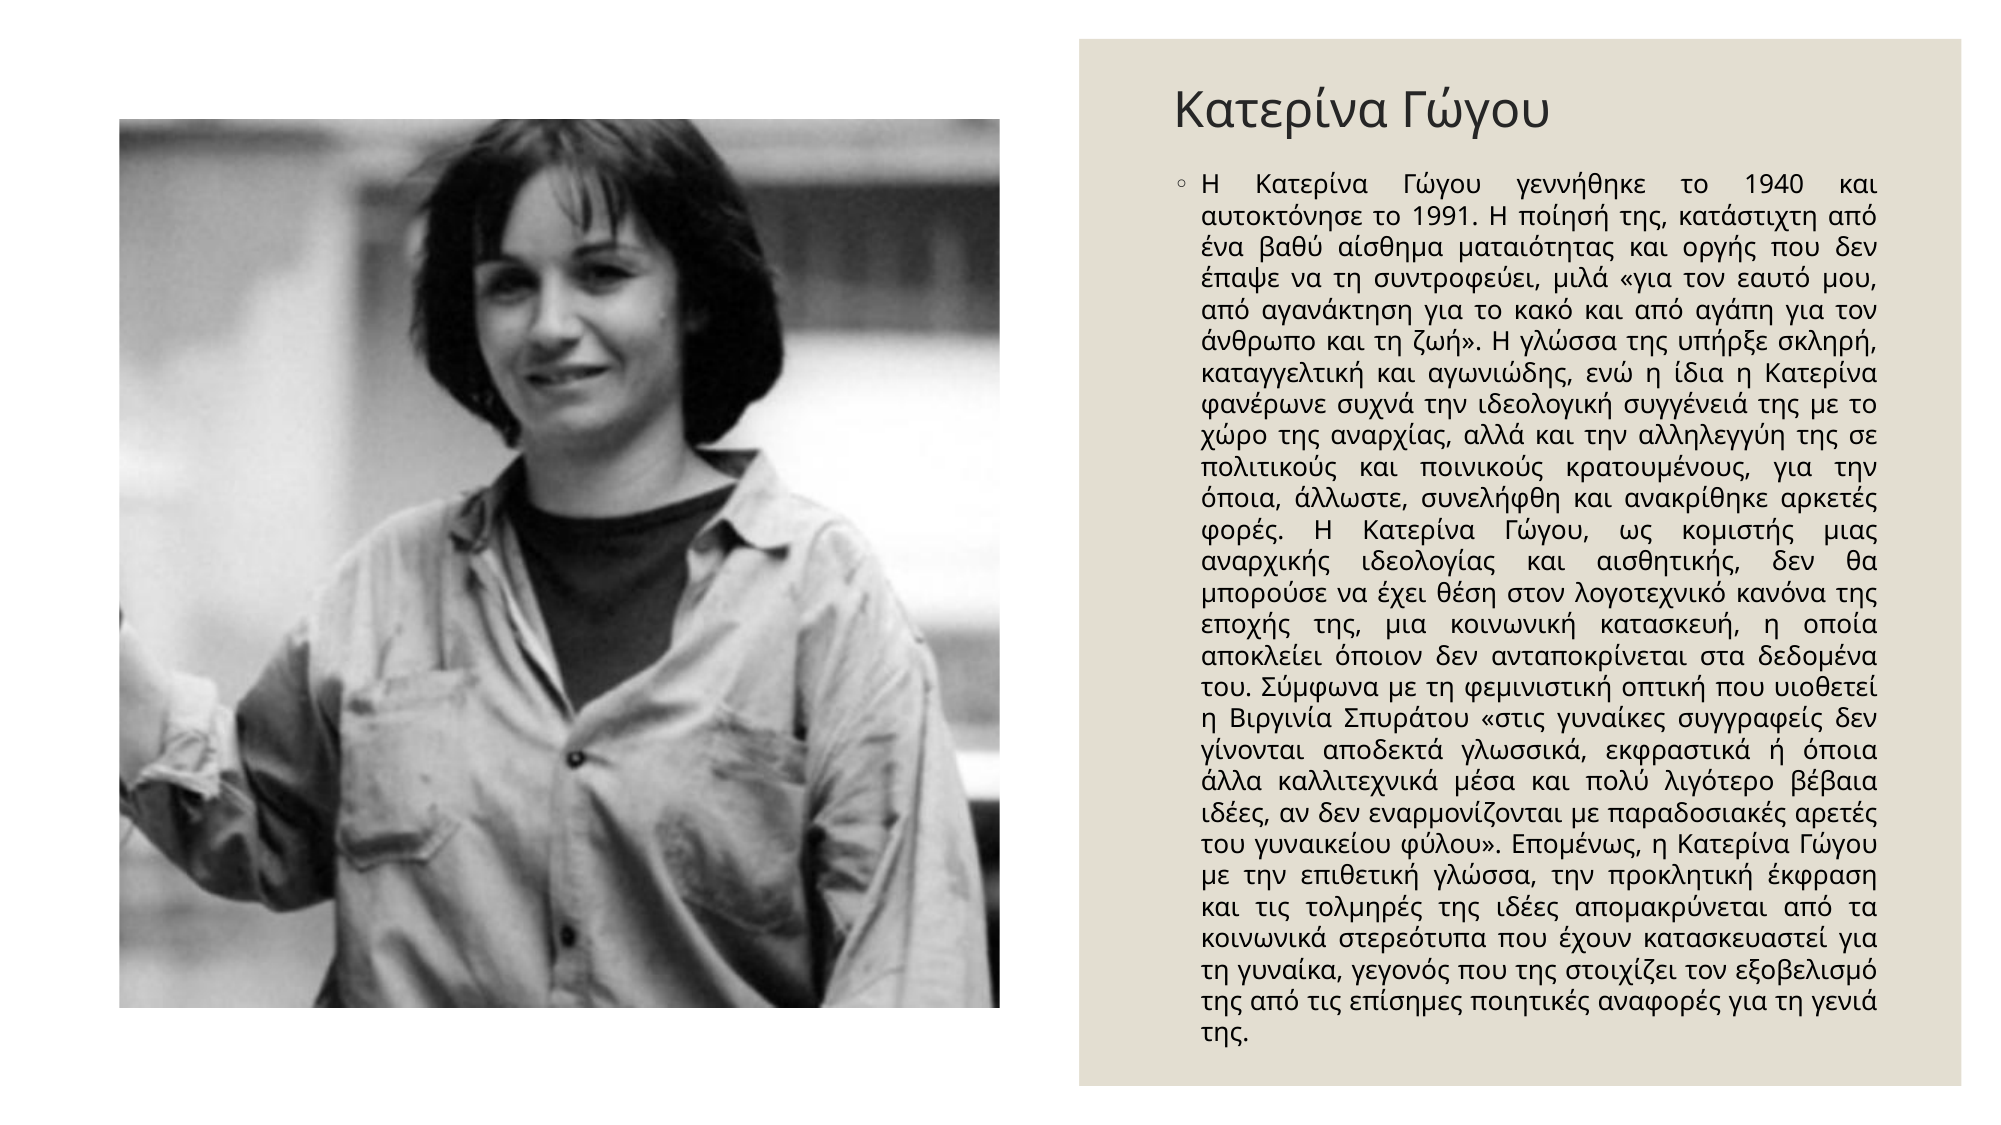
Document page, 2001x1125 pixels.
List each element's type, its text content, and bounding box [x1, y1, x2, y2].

text_box [0, 0, 1080, 1125]
picture [119, 119, 1000, 1008]
list Η Κατερίνα Γώγου γεννήθηκε το 1940 και αυτοκτόνησε το 1991. Η ποίησή της, κατάστιχτη από ένα βαθύ αίσθημα ματαιότητας και οργής που δεν έπαψε να τη συντροφεύει, μιλά «για τον εαυτό μου, από αγανάκτηση για το κακό και από αγάπη για τον άνθρωπο και τη ζωή». Η γλώσσα της υπήρξε σκληρή, καταγγελτική και αγωνιώδης, ενώ η ίδια η Κατερίνα φανέρωνε συχνά την ιδεολογική συγγένειά της με το χώρο της αναρχίας, αλλά και την αλληλεγγύη της σε πολιτικούς και ποινικούς κρατουμένους, για την όποια, άλλωστε, συνελήφθη και ανακρίθηκε αρκετές φορές. Η Κατερίνα Γώγου, ως κομιστής μιας αναρχικής ιδεολογίας και αισθητικής, δεν θα μπορούσε να έχει θέση στον λογοτεχνικό κανόνα της εποχής της, μια κοινωνική κατασκευή, η οποία αποκλείει όποιον δεν ανταποκρίνεται στα δεδομένα του. Σύμφωνα με τη φεμινιστική οπτική που υιοθετεί η Βιργινία Σπυράτου «στις γυναίκες συγγραφείς δεν γίνονται αποδεκτά γλωσσικά, εκφραστικά ή όποια άλλα καλλιτεχνικά μέσα και πολύ λιγότερο βέβαια ιδέες, αν δεν εναρμονίζονται με παραδοσιακές αρετές του γυναικείου φύλου». Επομένως, η Κατερίνα Γώγου με την επιθετική γλώσσα, την προκλητική έκφραση και τις τολμηρές της ιδέες απομακρύνεται από τα κοινωνικά στερεότυπα που έχουν κατασκευαστεί για τη γυναίκα, γεγονός που της στοιχίζει τον εξοβελισμό της από τις επίσημες ποιητικές αναφορές για τη γενιά της. [1158, 159, 1893, 1055]
title Κατερίνα Γώγου [1158, 48, 1893, 159]
